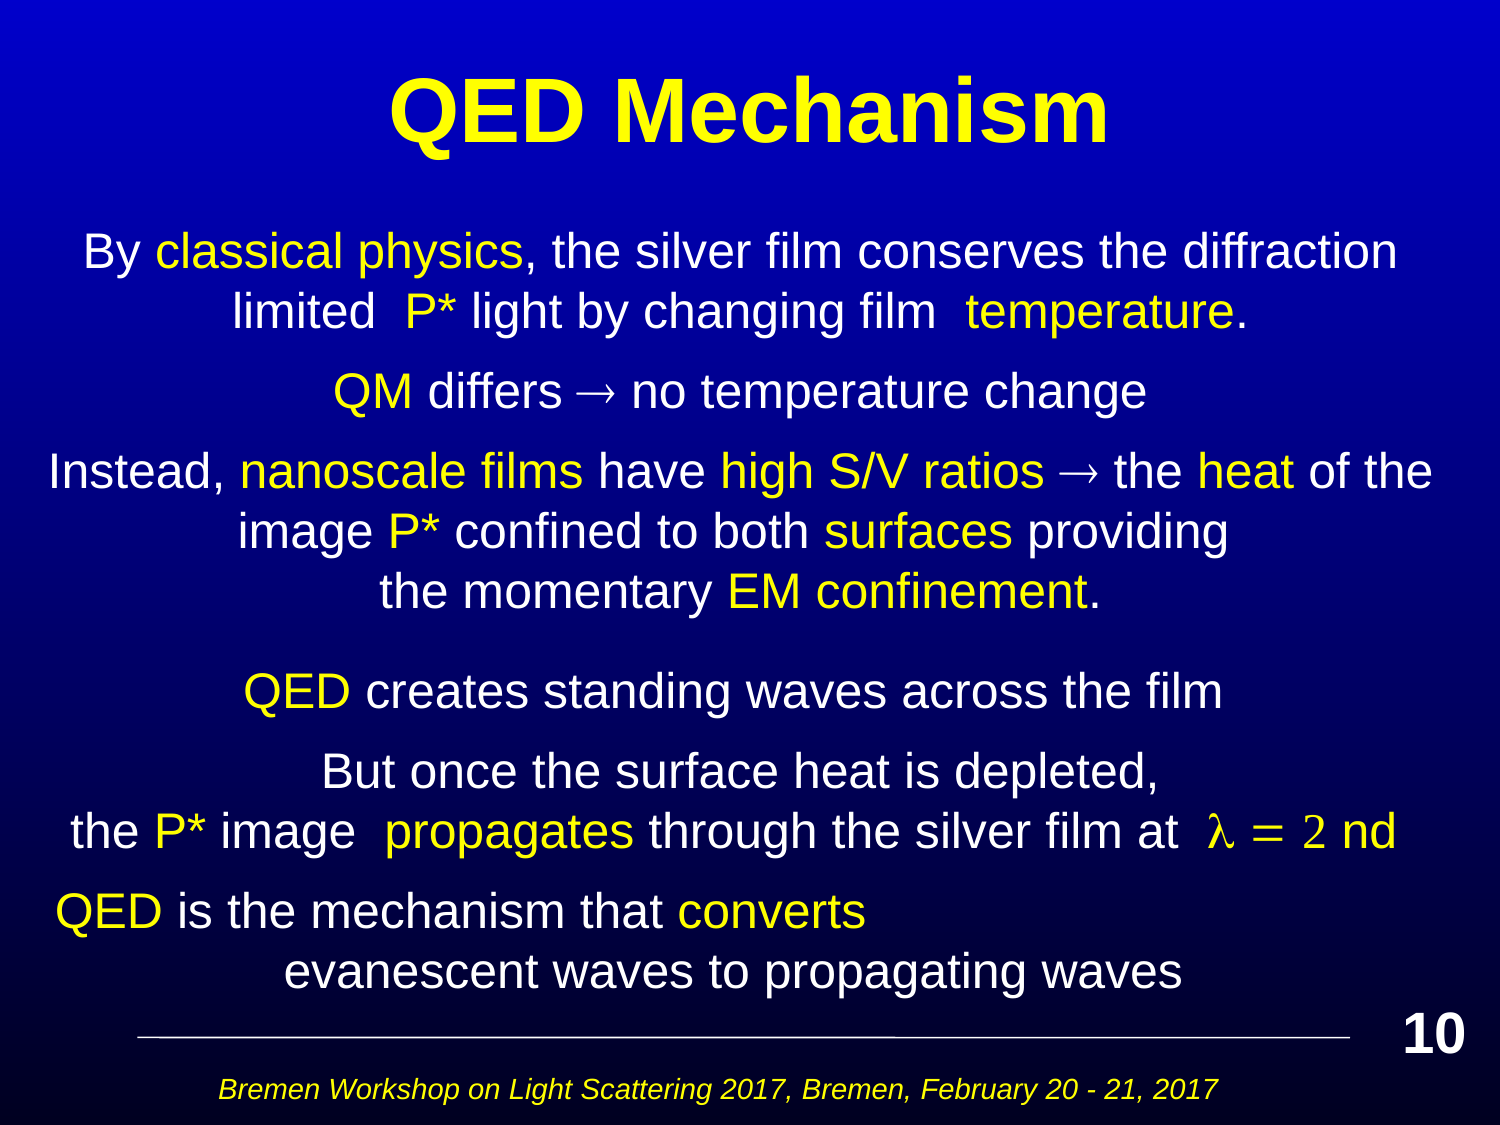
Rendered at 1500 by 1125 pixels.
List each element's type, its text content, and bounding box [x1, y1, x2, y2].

text_box 10 [1387, 987, 1500, 1073]
title QED Mechanism [112, 12, 1388, 200]
text_box By classical physics, the silver film conserves the diffraction limited P* light by changing film temperature. QM differs  no temperature change Instead, nanoscale films have high S/V ratios  the heat of the image P* confined to both surfaces providing the momentary EM confinement. QED creates standing waves across the film But once the surface heat is depleted, the P* image propagates through the silver film at    nd QED is the mechanism that converts evanescent waves to propagating waves [3, 211, 1479, 1125]
